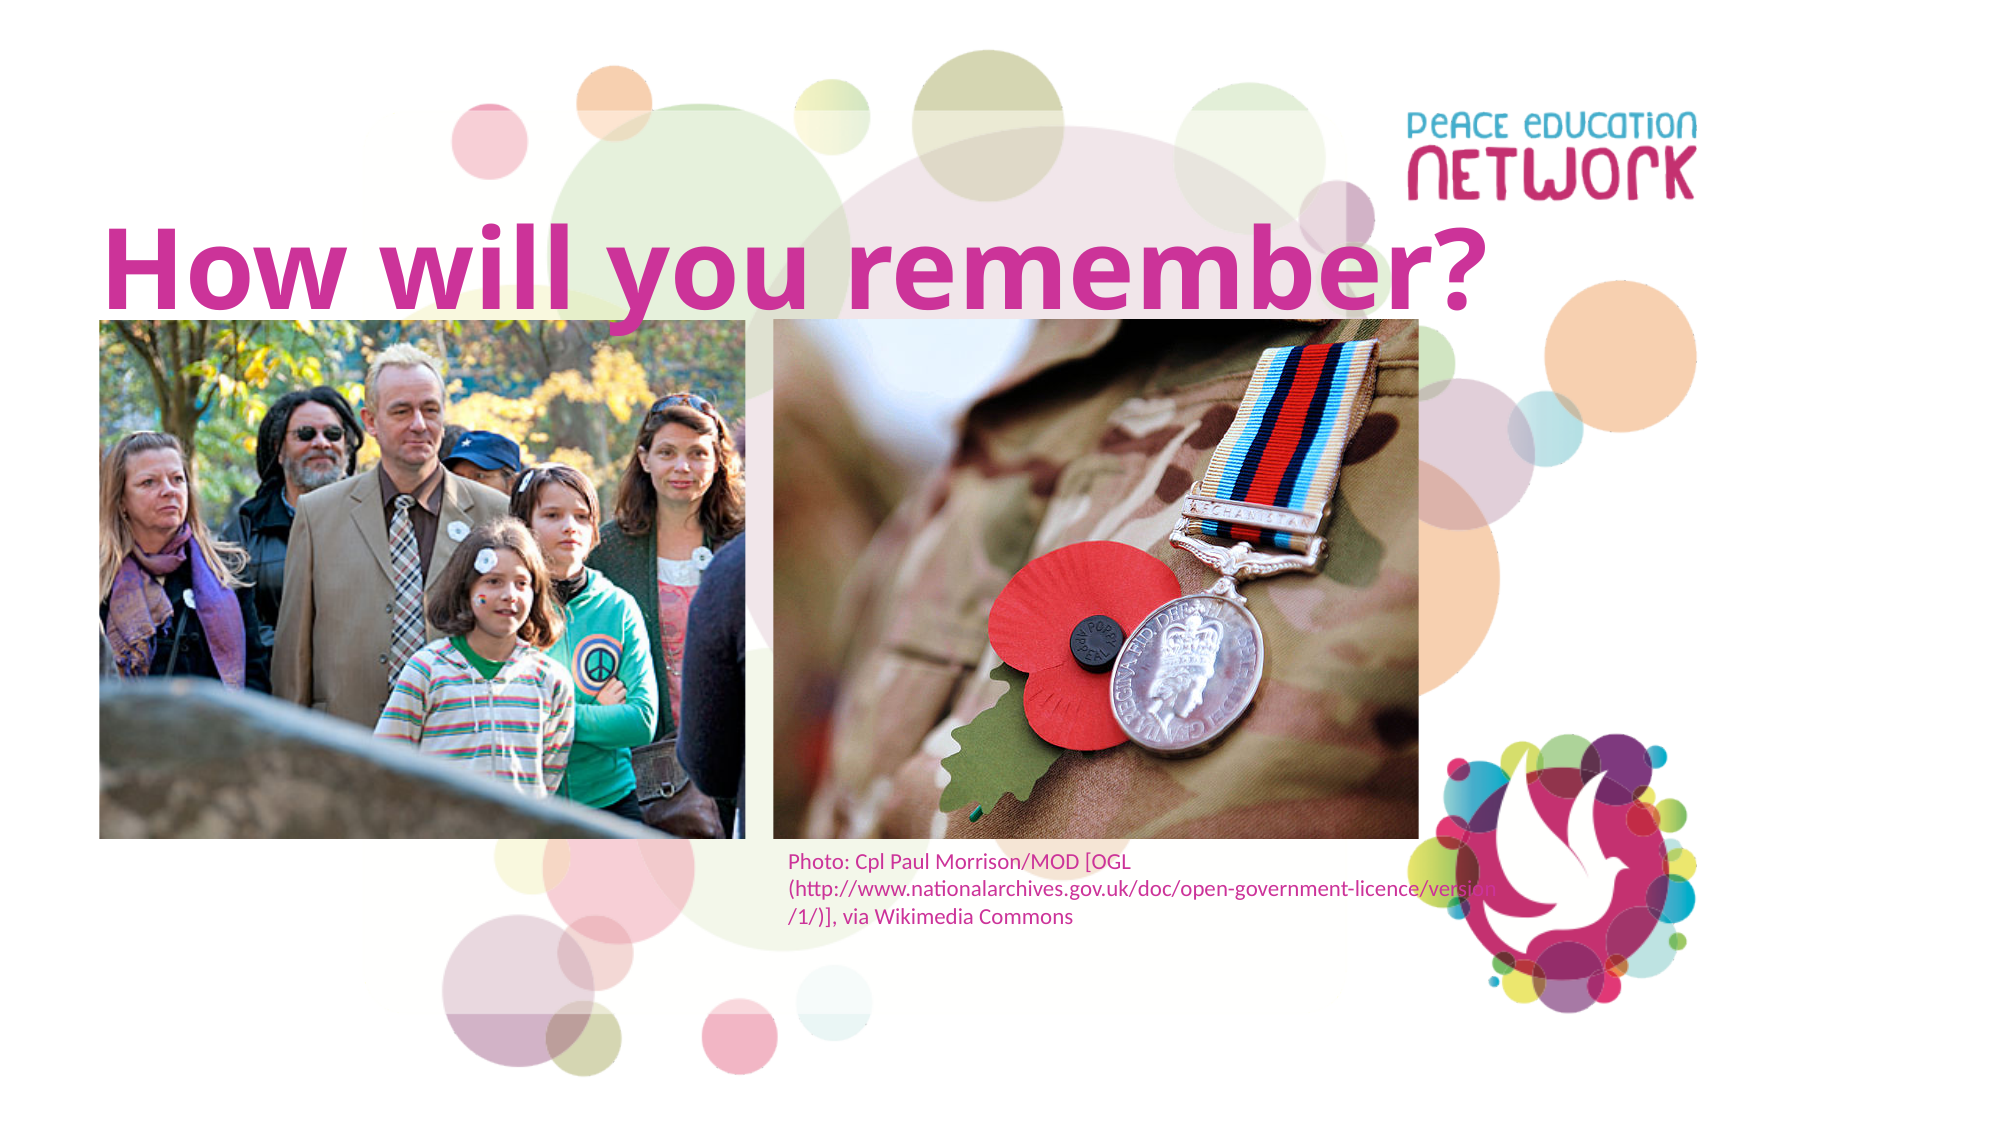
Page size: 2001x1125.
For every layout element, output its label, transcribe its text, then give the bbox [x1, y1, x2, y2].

text_box How will you remember? [99, 0, 1588, 516]
text_box Photo: Cpl Paul Morrison/MOD [OGL (http://www.nationalarchives.gov.uk/doc/open-government-licence/version/1/)], via Wikimedia Commons [773, 839, 1516, 937]
picture [99, 0, 1750, 1125]
